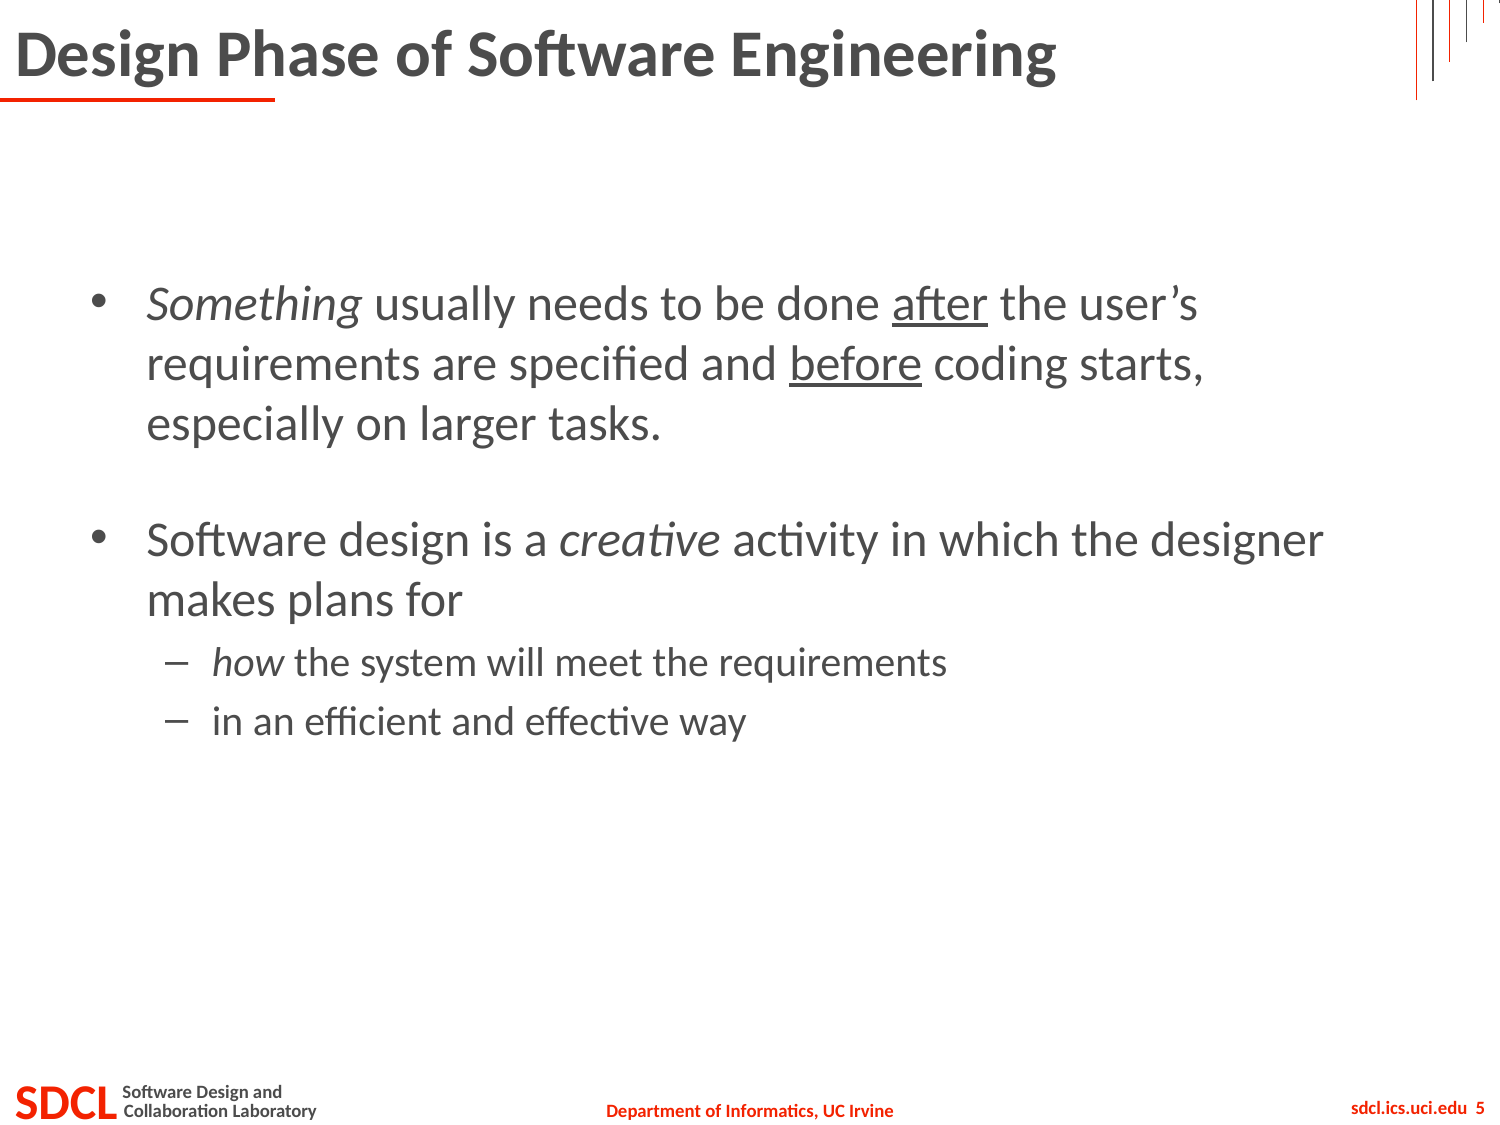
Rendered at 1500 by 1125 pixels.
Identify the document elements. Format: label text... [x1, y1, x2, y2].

list Something usually needs to be done after the user’s requirements are specified and before coding starts, especially on larger tasks. Software design is a creative activity in which the designer makes plans for how the system will meet the requirements in an efficient and effective way [75, 262, 1417, 1005]
title Design Phase of Software Engineering [0, 0, 1350, 100]
